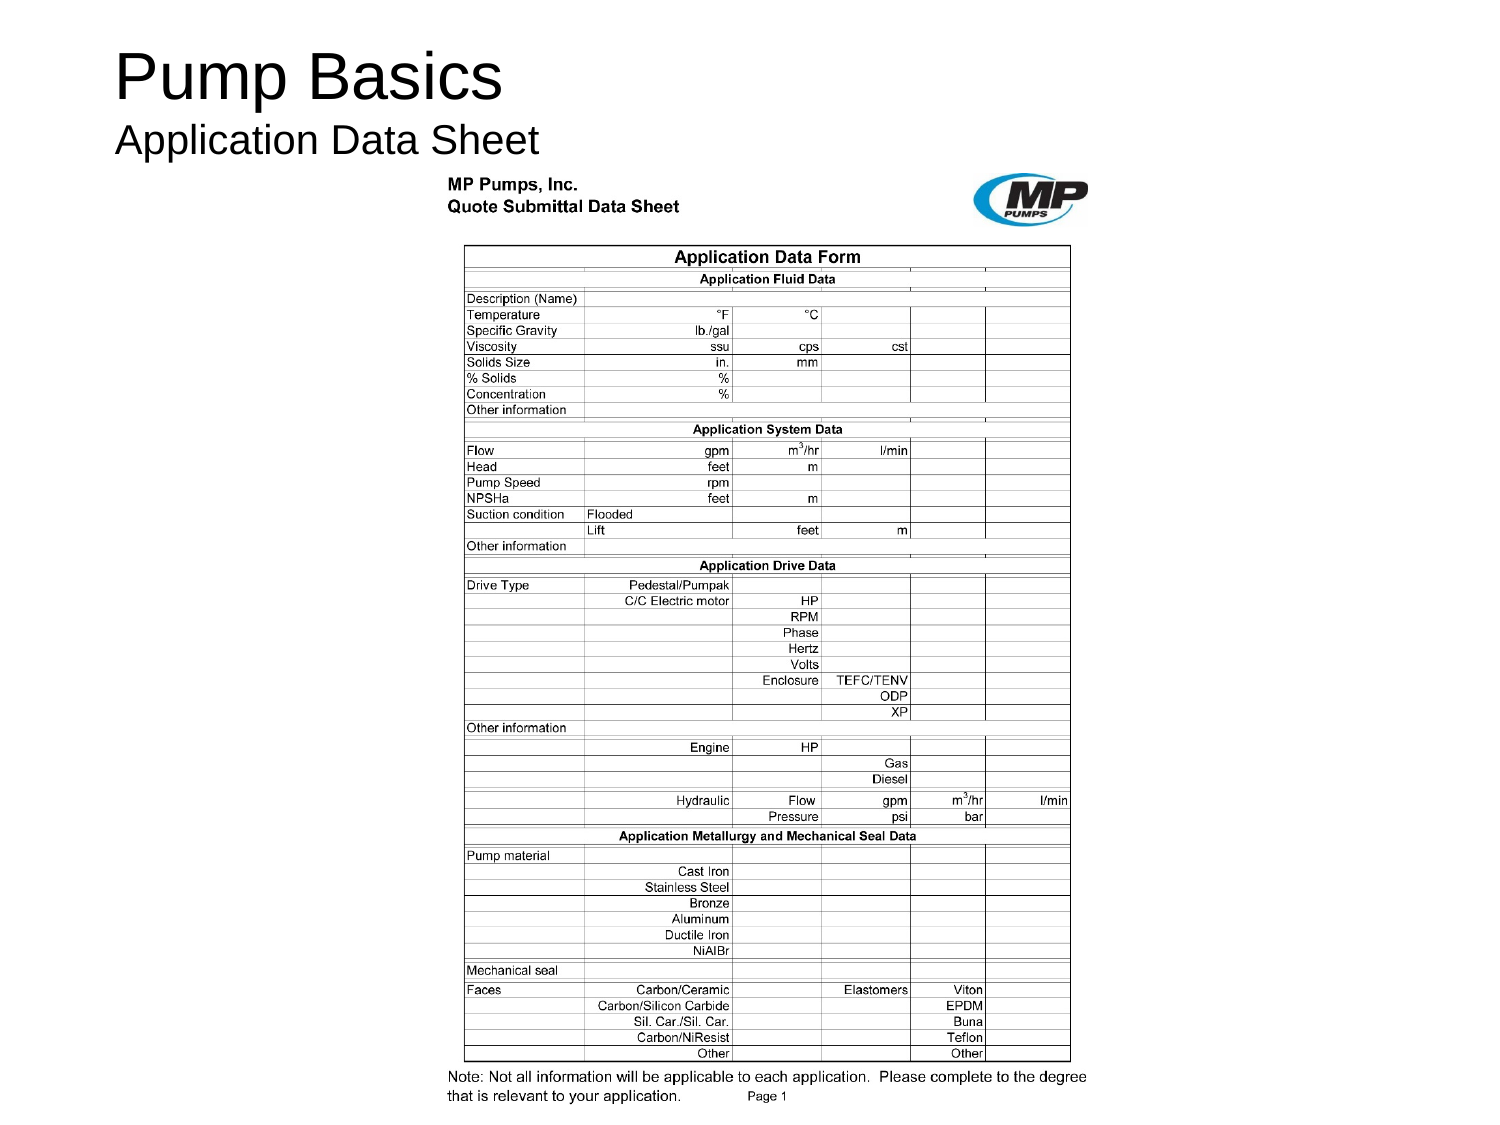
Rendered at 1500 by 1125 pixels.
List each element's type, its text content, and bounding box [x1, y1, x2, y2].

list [447, 173, 1088, 1105]
title Pump Basics Application Data Sheet [99, 45, 1425, 150]
